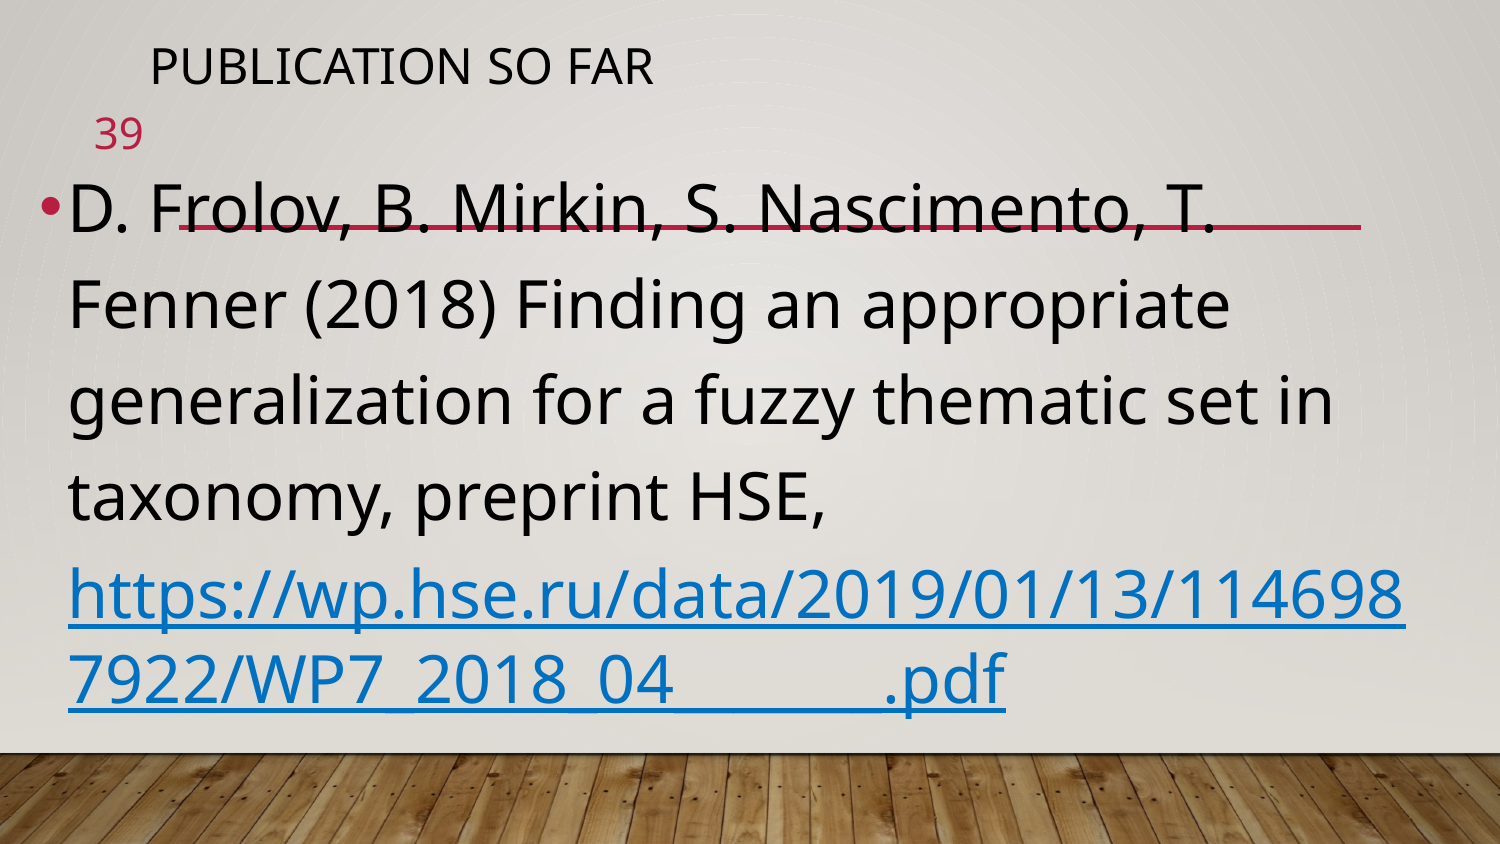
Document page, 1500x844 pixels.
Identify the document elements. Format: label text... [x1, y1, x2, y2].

picture [0, 753, 1500, 844]
slide_number 39 [59, 98, 159, 161]
title Publication so far [134, 33, 1317, 141]
list D. Frolov, B. Mirkin, S. Nascimento, T. Fenner (2018) Finding an appropriate generalization for a fuzzy thematic set in taxonomy, preprint HSE, https://wp.hse.ru/data/2019/01/13/1146987922/WP7_2018_04_______.pdf [24, 141, 1458, 766]
